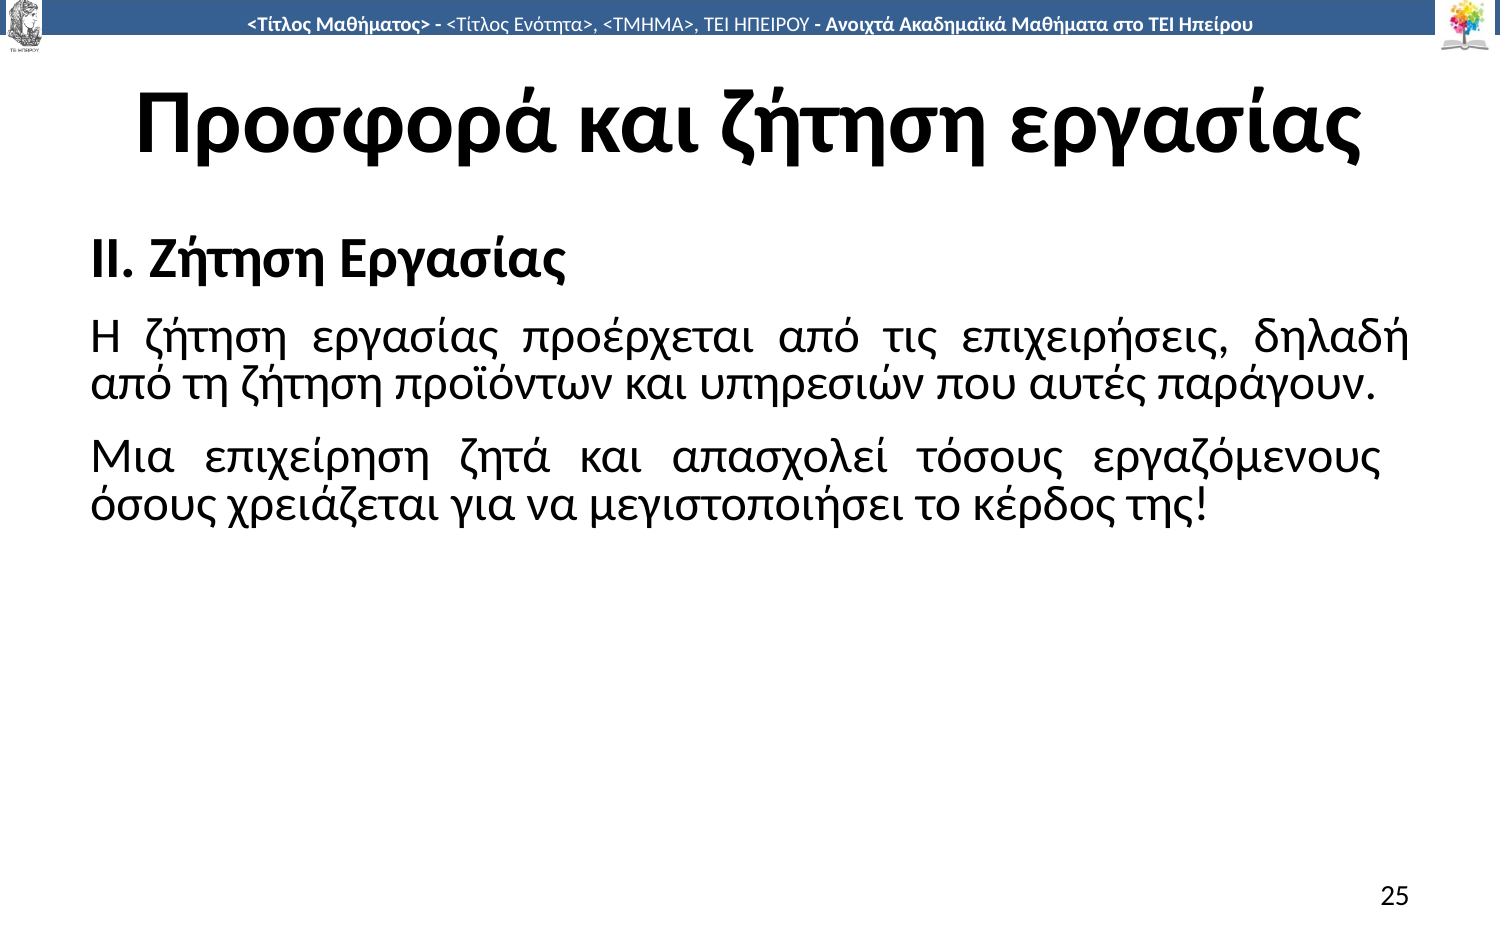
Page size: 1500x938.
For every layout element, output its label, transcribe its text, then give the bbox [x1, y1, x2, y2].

slide_number 25 [1074, 868, 1425, 919]
title Προσφορά και ζήτηση εργασίας [75, 37, 1425, 194]
list ΙΙ. Ζήτηση Εργασίας Η ζήτηση εργασίας προέρχεται από τις επιχειρήσεις, δηλαδή από τη ζήτηση προϊόντων και υπηρεσιών που αυτές παράγουν. Μια επιχείρηση ζητά και απασχολεί τόσους εργαζόµενους όσους χρειάζεται για να µεγιστοποιήσει το κέρδος της! [75, 218, 1425, 838]
picture [1435, 0, 1495, 52]
picture [6, 0, 42, 54]
